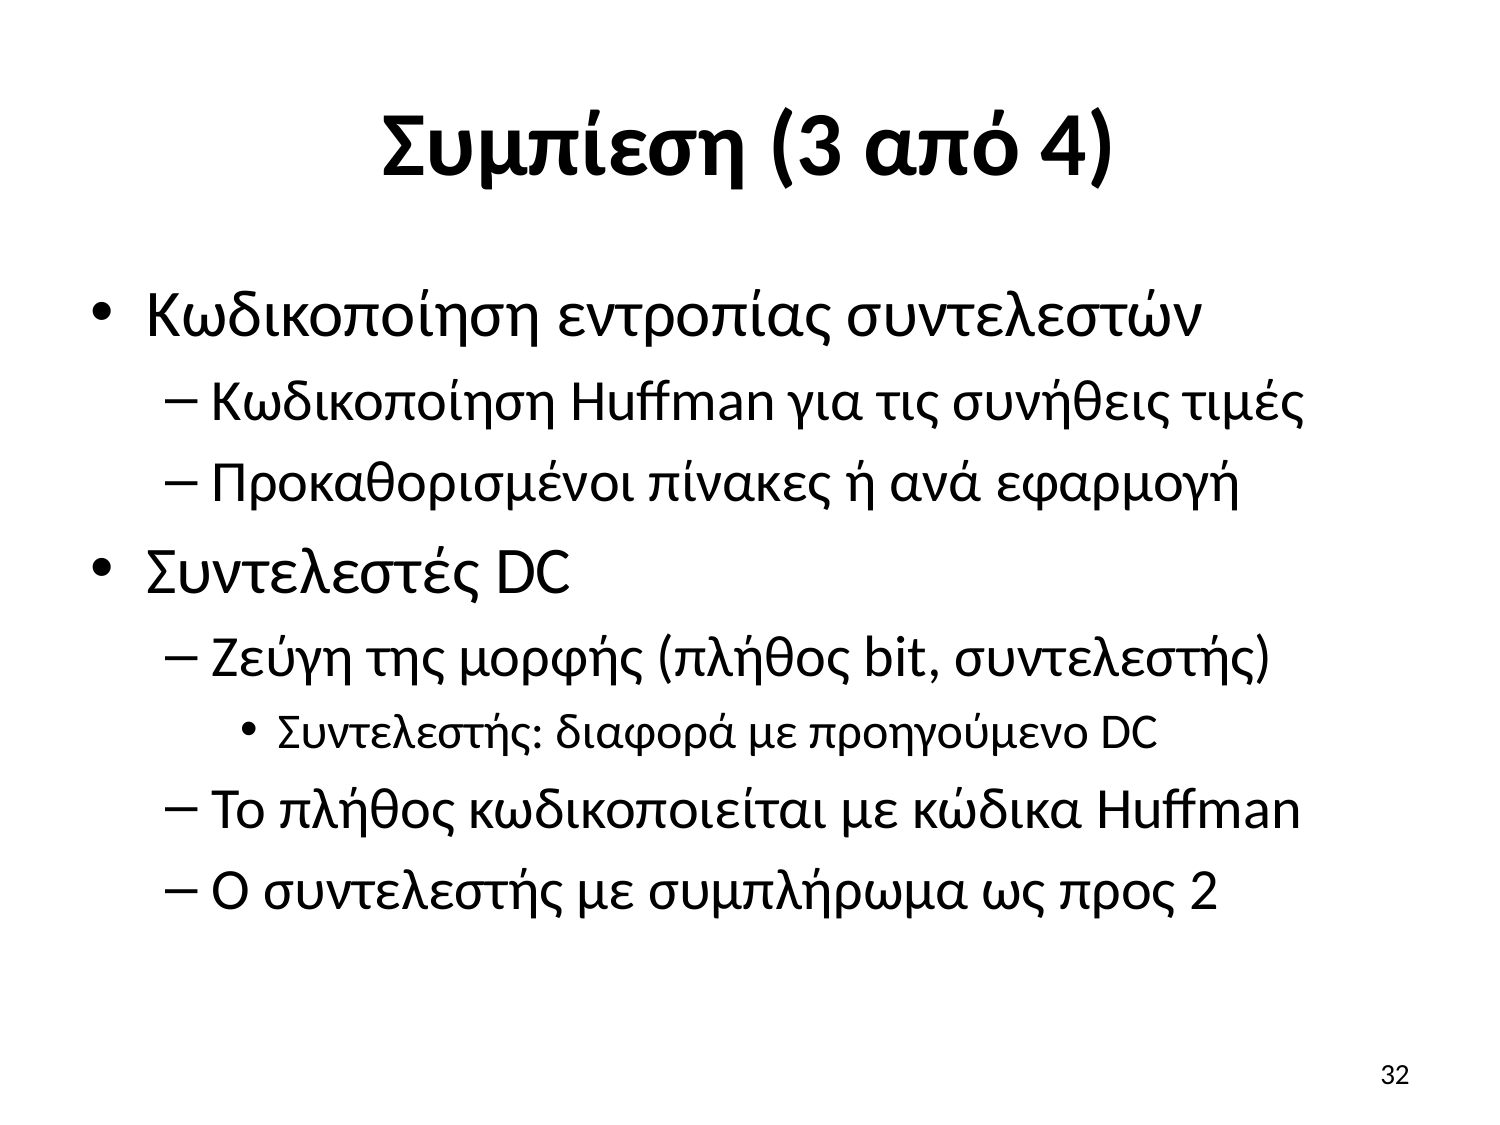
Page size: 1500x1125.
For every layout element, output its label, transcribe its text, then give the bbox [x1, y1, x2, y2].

title Συμπίεση (3 από 4) [75, 45, 1425, 233]
list Κωδικοποίηση εντροπίας συντελεστών Κωδικοποίηση Huffman για τις συνήθεις τιμές Προκαθορισμένοι πίνακες ή ανά εφαρμογή Συντελεστές DC Ζεύγη της μορφής (πλήθος bit, συντελεστής) Συντελεστής: διαφορά με προηγούμενο DC Το πλήθος κωδικοποιείται με κώδικα Huffman Ο συντελεστής με συμπλήρωμα ως προς 2 [75, 262, 1425, 1005]
slide_number 32 [1074, 1042, 1425, 1103]
